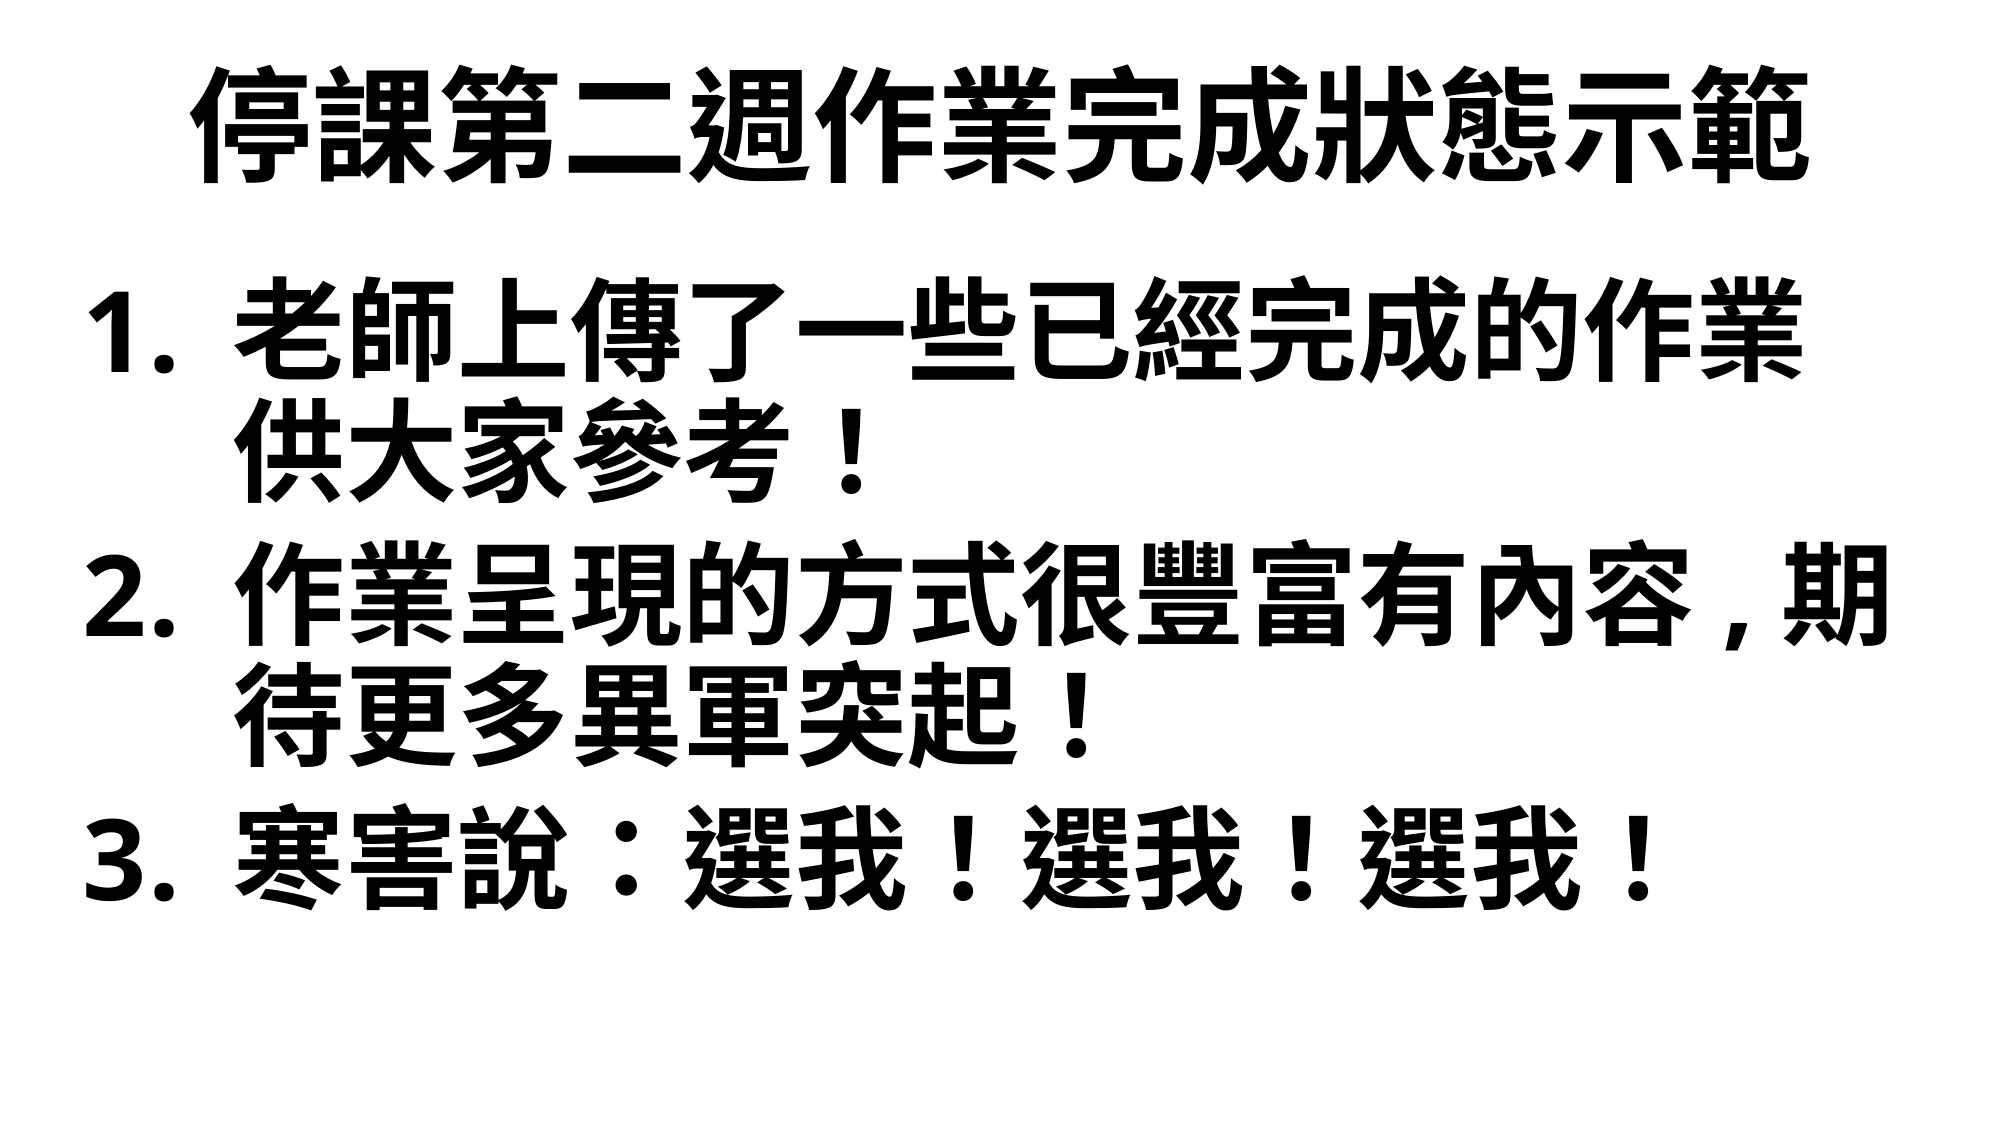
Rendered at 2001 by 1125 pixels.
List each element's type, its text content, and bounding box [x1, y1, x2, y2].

list 老師上傳了一些已經完成的作業供大家參考！ 作業呈現的方式很豐富有內容,期待更多異軍突起！ 寒害說：選我！選我！選我！ [67, 267, 1933, 1071]
title 停課第二週作業完成狀態示範 [137, 20, 1863, 245]
